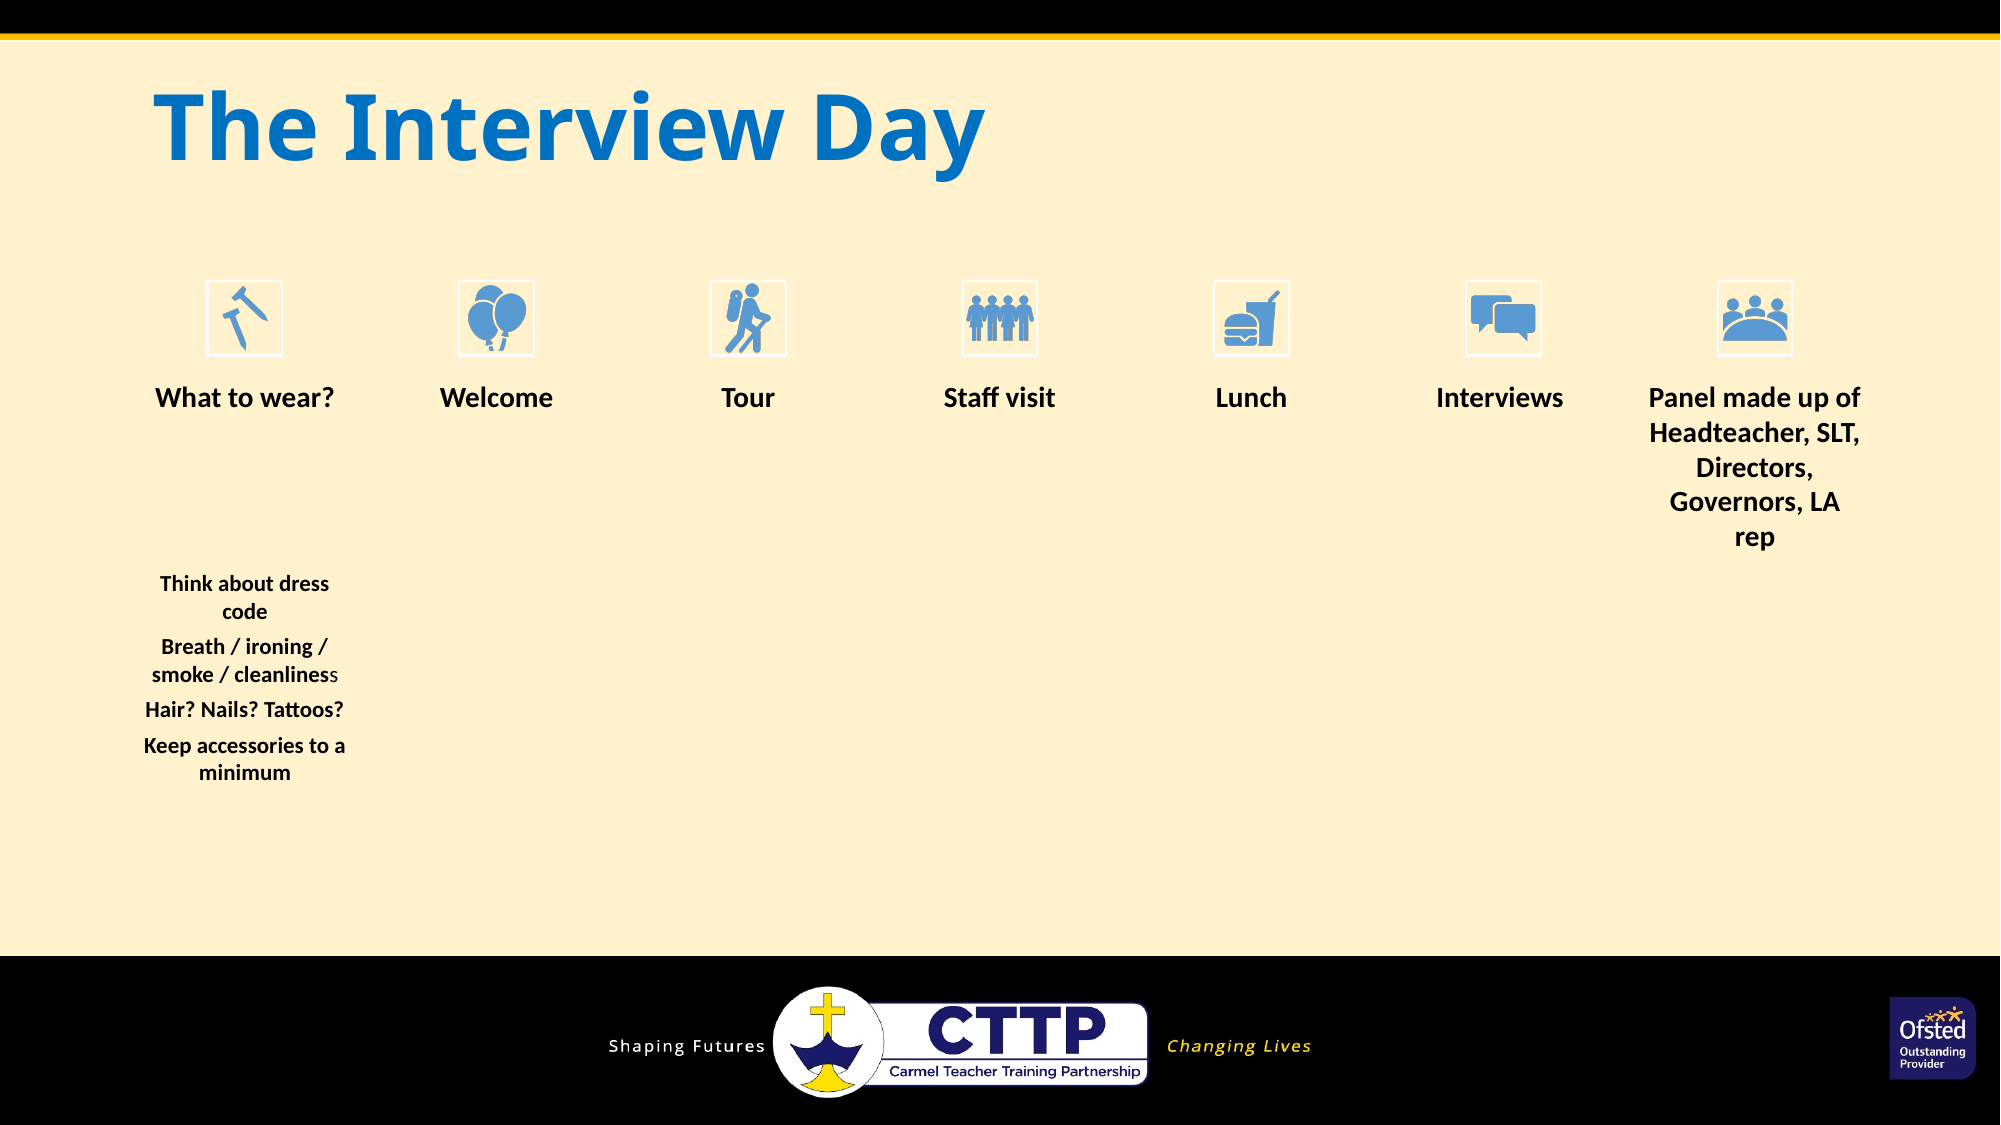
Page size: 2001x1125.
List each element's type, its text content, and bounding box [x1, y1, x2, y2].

picture [0, 0, 2000, 42]
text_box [137, 202, 1863, 879]
picture [0, 956, 2000, 1125]
title The Interview Day [137, 38, 1863, 202]
